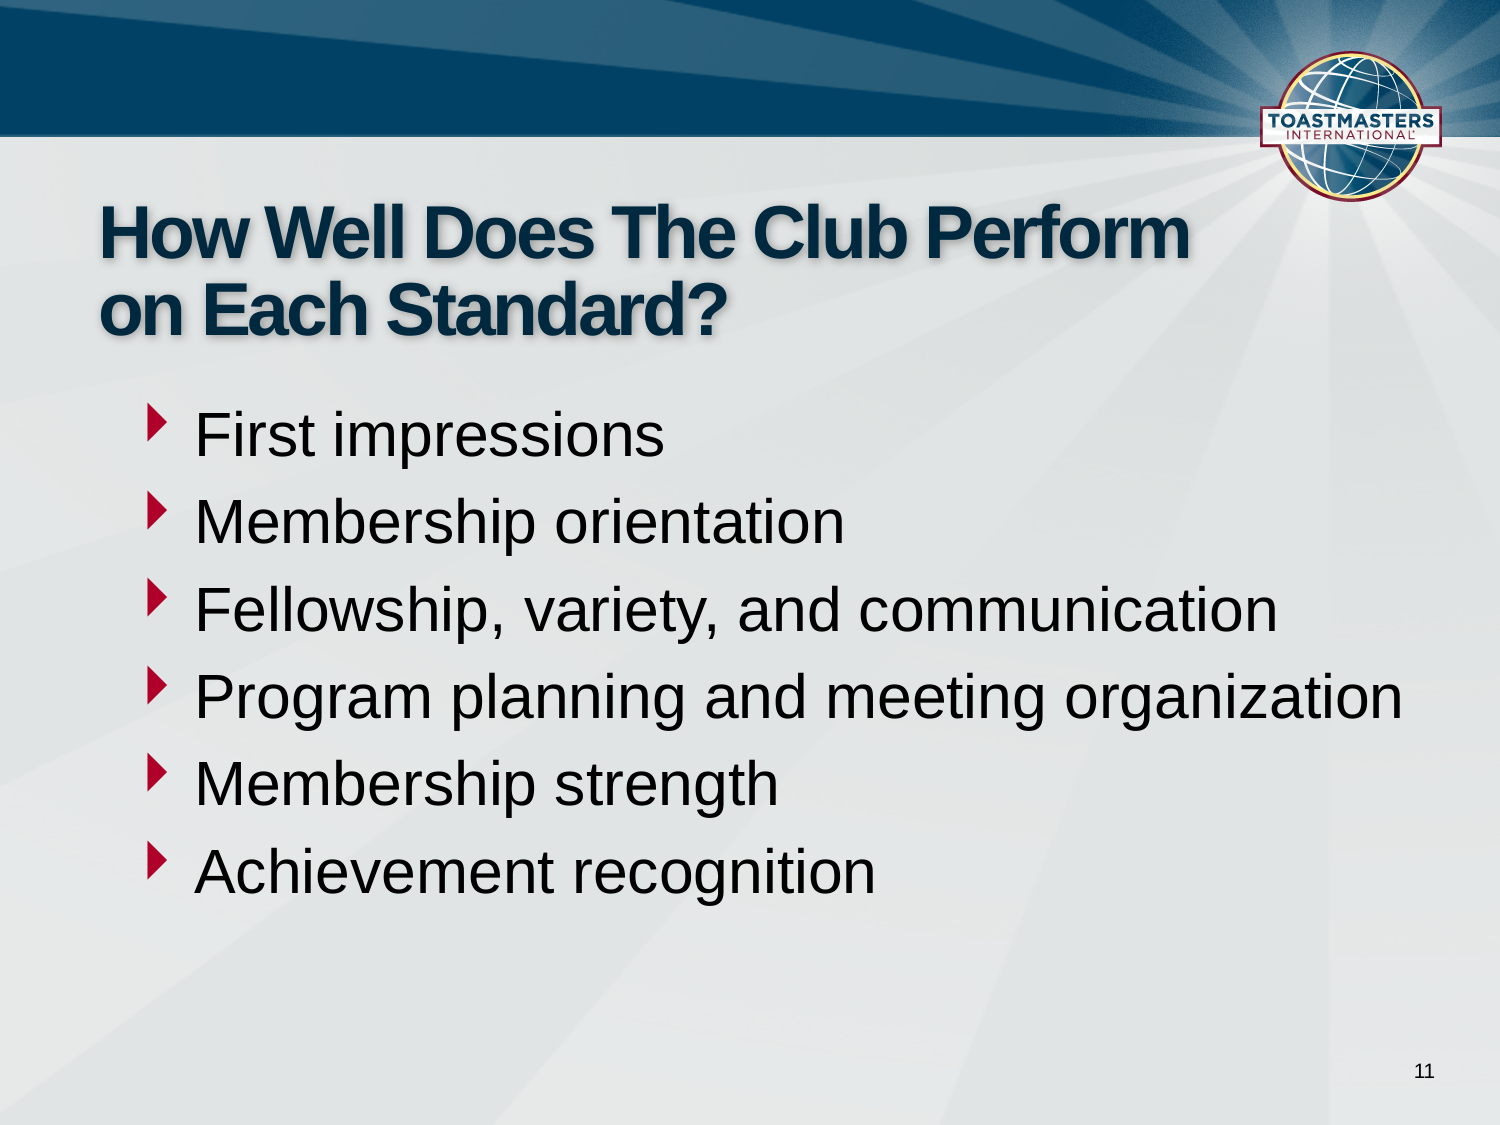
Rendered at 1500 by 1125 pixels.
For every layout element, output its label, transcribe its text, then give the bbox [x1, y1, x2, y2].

text_box 11 [1387, 1050, 1450, 1090]
picture [0, 0, 1500, 1125]
title How Well Does The Club Perform on Each Standard? [83, 180, 1259, 369]
list First impressions Membership orientation Fellowship, variety, and communication Program planning and meeting organization Membership strength Achievement recognition [113, 386, 1477, 1024]
